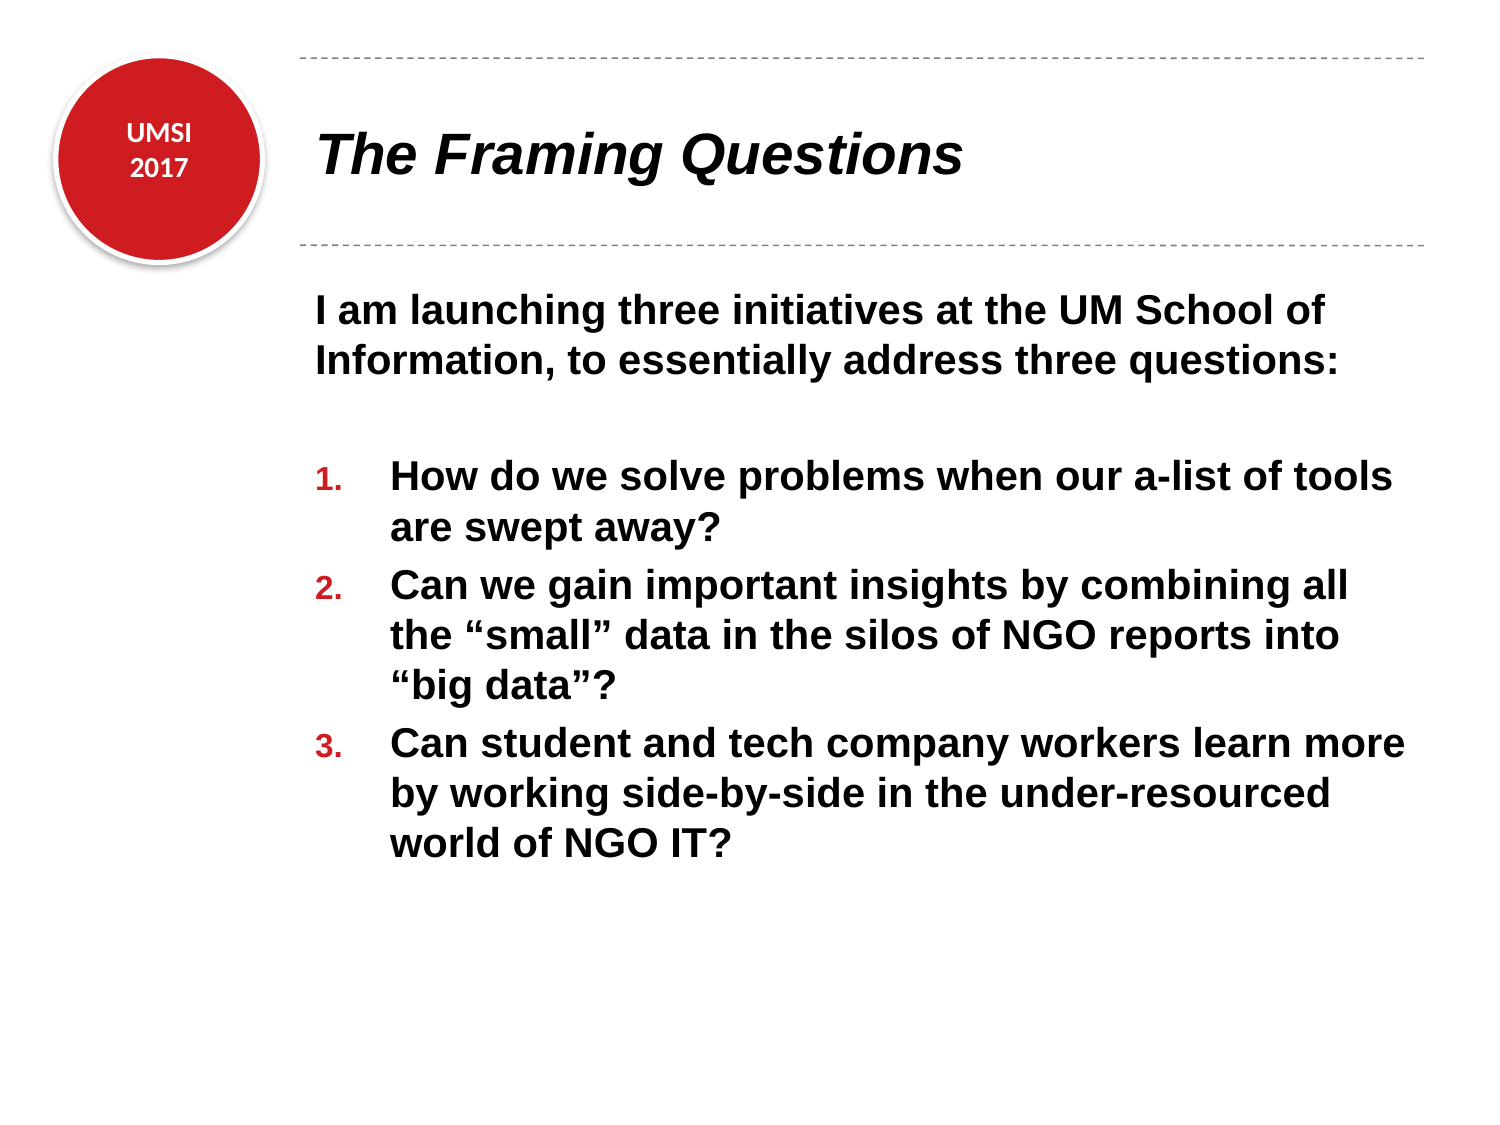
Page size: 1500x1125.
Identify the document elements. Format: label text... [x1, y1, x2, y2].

title The Framing Questions [299, 57, 1426, 246]
list I am launching three initiatives at the UM School of Information, to essentially address three questions: How do we solve problems when our a-list of tools are swept away? Can we gain important insights by combining all the “small” data in the silos of NGO reports into “big data”? Can student and tech company workers learn more by working side-by-side in the under-resourced world of NGO IT? [299, 274, 1426, 963]
